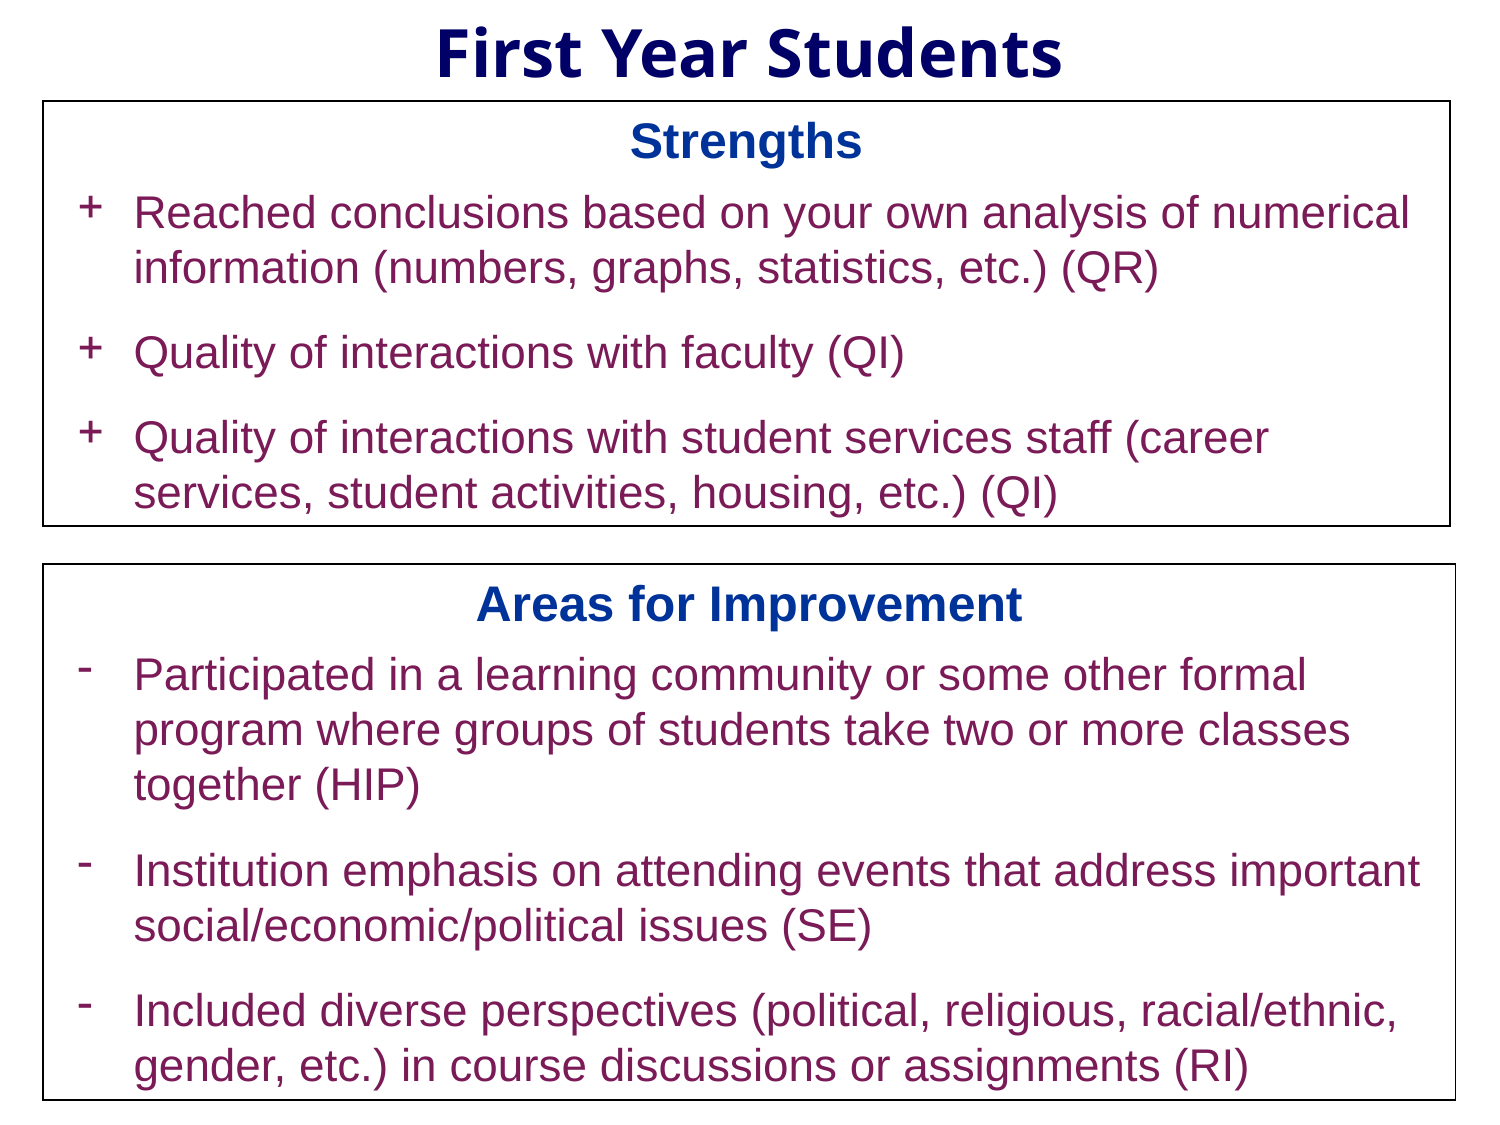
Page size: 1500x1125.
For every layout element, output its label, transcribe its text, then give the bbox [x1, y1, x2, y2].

text_box Areas for Improvement [43, 564, 1456, 1100]
text_box Strengths [43, 100, 1450, 527]
text_box Institution emphasis on attending events that address important social/economic/political issues (SE) [62, 833, 1450, 958]
text_box Included diverse perspectives (political, religious, racial/ethnic, gender, etc.) in course discussions or assignments (RI) [62, 973, 1450, 1099]
text_box Reached conclusions based on your own analysis of numerical information (numbers, graphs, statistics, etc.) (QR) [62, 174, 1450, 300]
title First Year Students [43, 24, 1456, 138]
text_box Quality of interactions with faculty (QI) [62, 315, 1450, 385]
text_box Participated in a learning community or some other formal program where groups of students take two or more classes together (HIP) [62, 637, 1450, 818]
text_box Quality of interactions with student services staff (career services, student activities, housing, etc.) (QI) [62, 399, 1450, 525]
